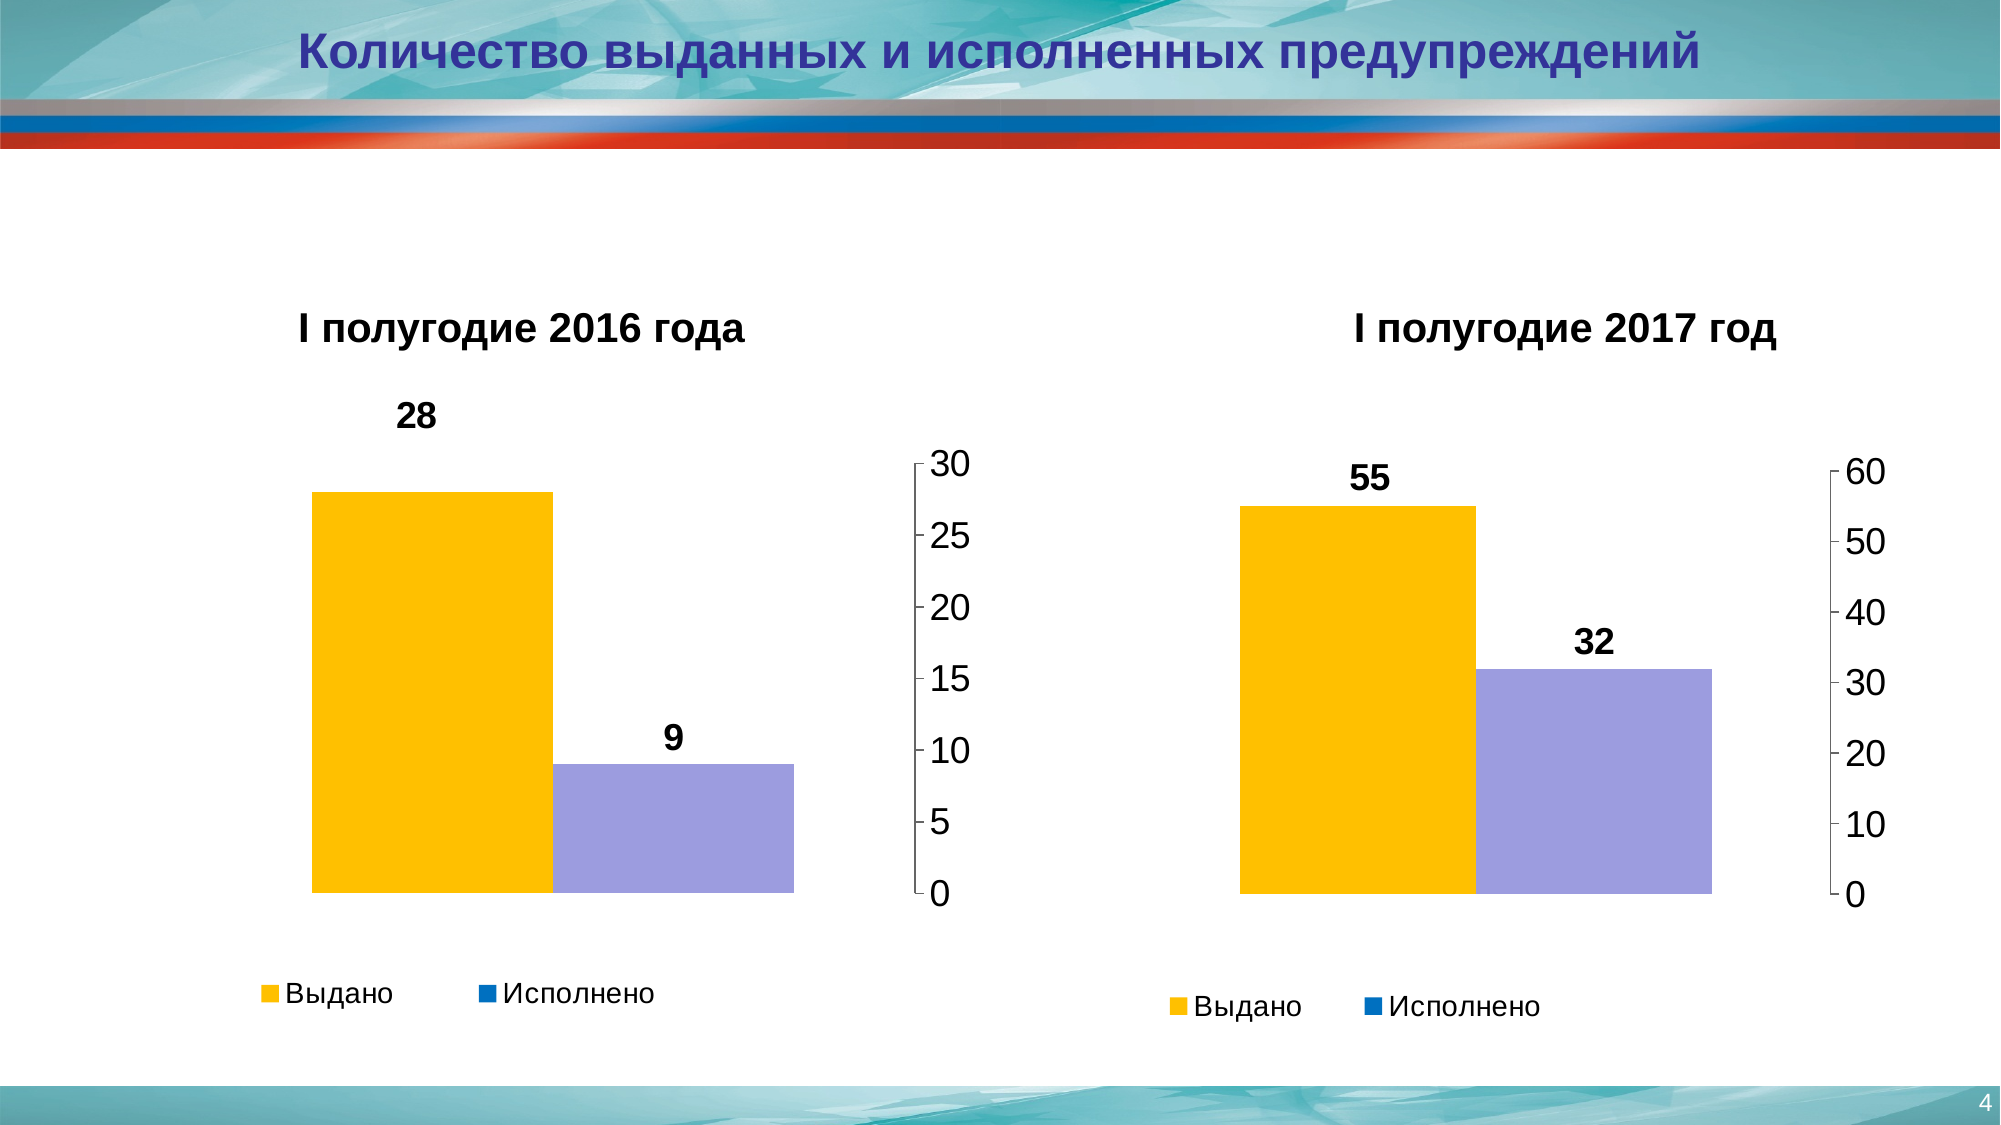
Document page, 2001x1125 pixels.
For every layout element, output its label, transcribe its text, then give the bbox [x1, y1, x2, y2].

chart [102, 325, 986, 1069]
slide_number 4 [1541, 1079, 2000, 1125]
chart [1035, 335, 1901, 1067]
text_box I полугодие 2016 года [255, 280, 788, 325]
title Количество выданных и исполненных предупреждений [99, 7, 1901, 91]
picture [0, 0, 2000, 149]
picture [0, 1086, 1541, 1125]
text_box I полугодие 2017 год [1307, 280, 1824, 335]
